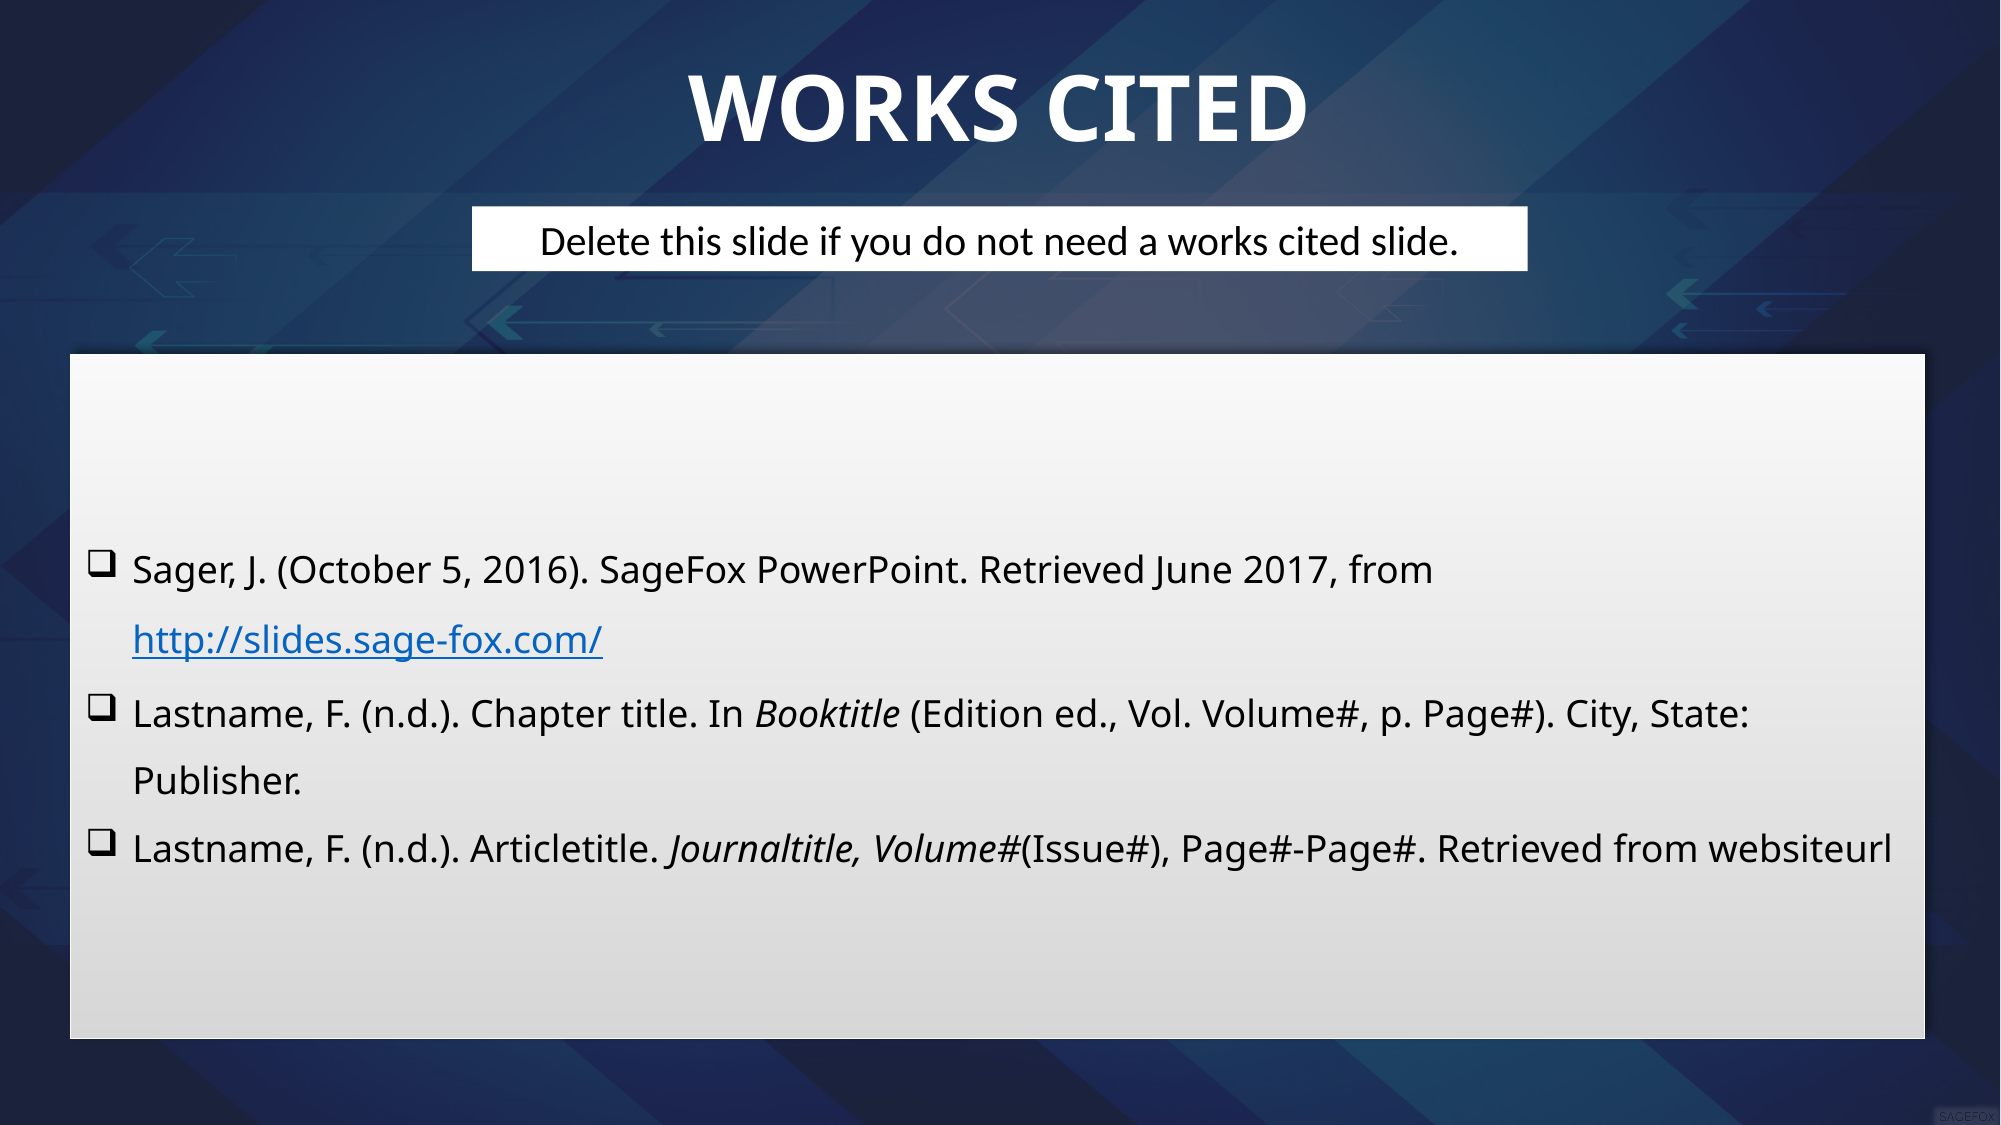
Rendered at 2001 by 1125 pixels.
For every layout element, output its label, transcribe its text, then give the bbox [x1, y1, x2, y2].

text_box Delete this slide if you do not need a works cited slide. [472, 206, 1528, 272]
text_box WORKS CITED [548, 42, 1452, 167]
text_box Sager, J. (October 5, 2016). SageFox PowerPoint. Retrieved June 2017, from http://slides.sage-fox.com/ Lastname, F. (n.d.). Chapter title. In Booktitle (Edition ed., Vol. Volume#, p. Page#). City, State: Publisher. Lastname, F. (n.d.). Articletitle. Journaltitle, Volume#(Issue#), Page#-Page#. Retrieved from websiteurl [70, 354, 1925, 1039]
